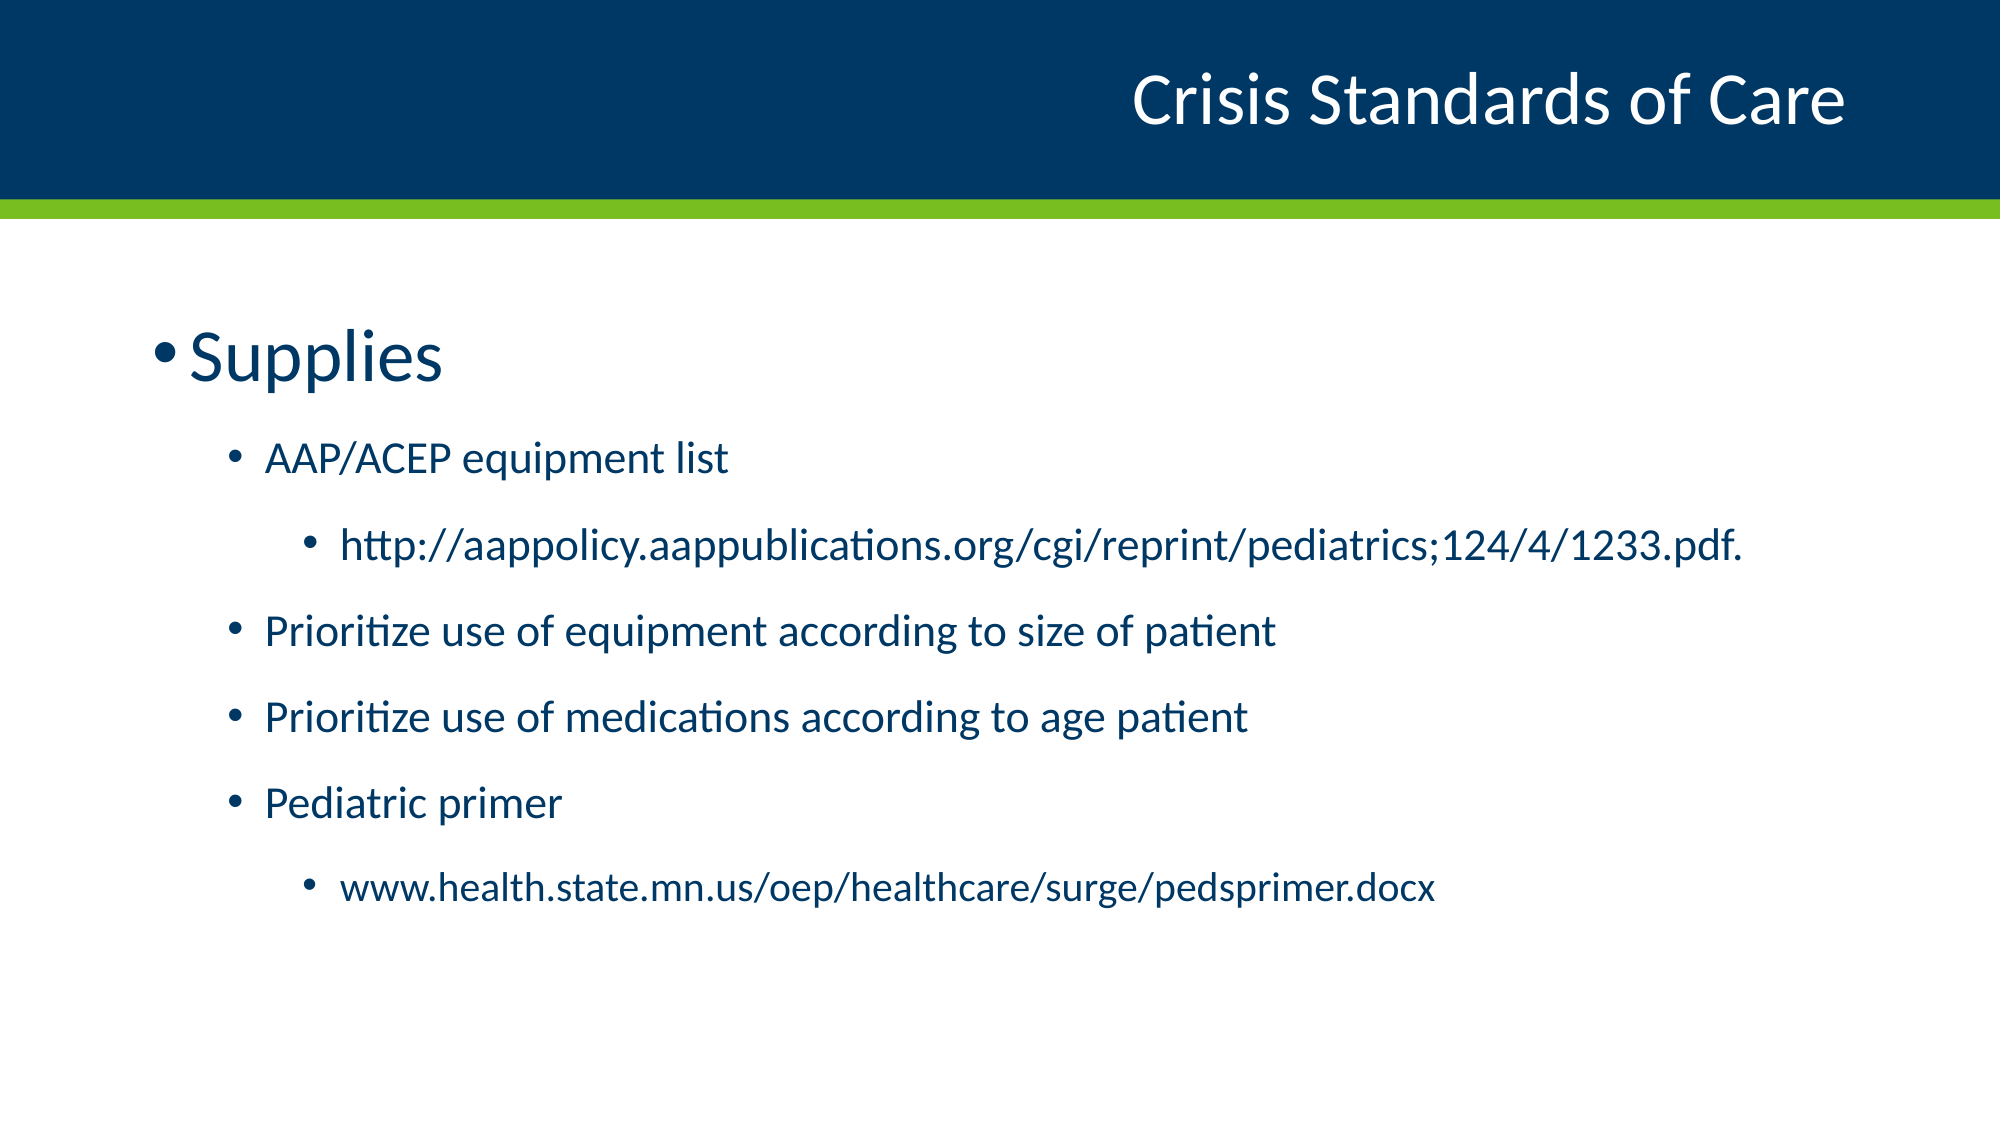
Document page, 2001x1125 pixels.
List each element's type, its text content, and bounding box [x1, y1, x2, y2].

list Supplies AAP/ACEP equipment list http://aappolicy.aappublications.org/cgi/reprint/pediatrics;124/4/1233.pdf. Prioritize use of equipment according to size of patient Prioritize use of medications according to age patient Pediatric primer www.health.state.mn.us/oep/healthcare/surge/pedsprimer.docx [137, 299, 1863, 1014]
title Crisis Standards of Care [137, 24, 1863, 175]
